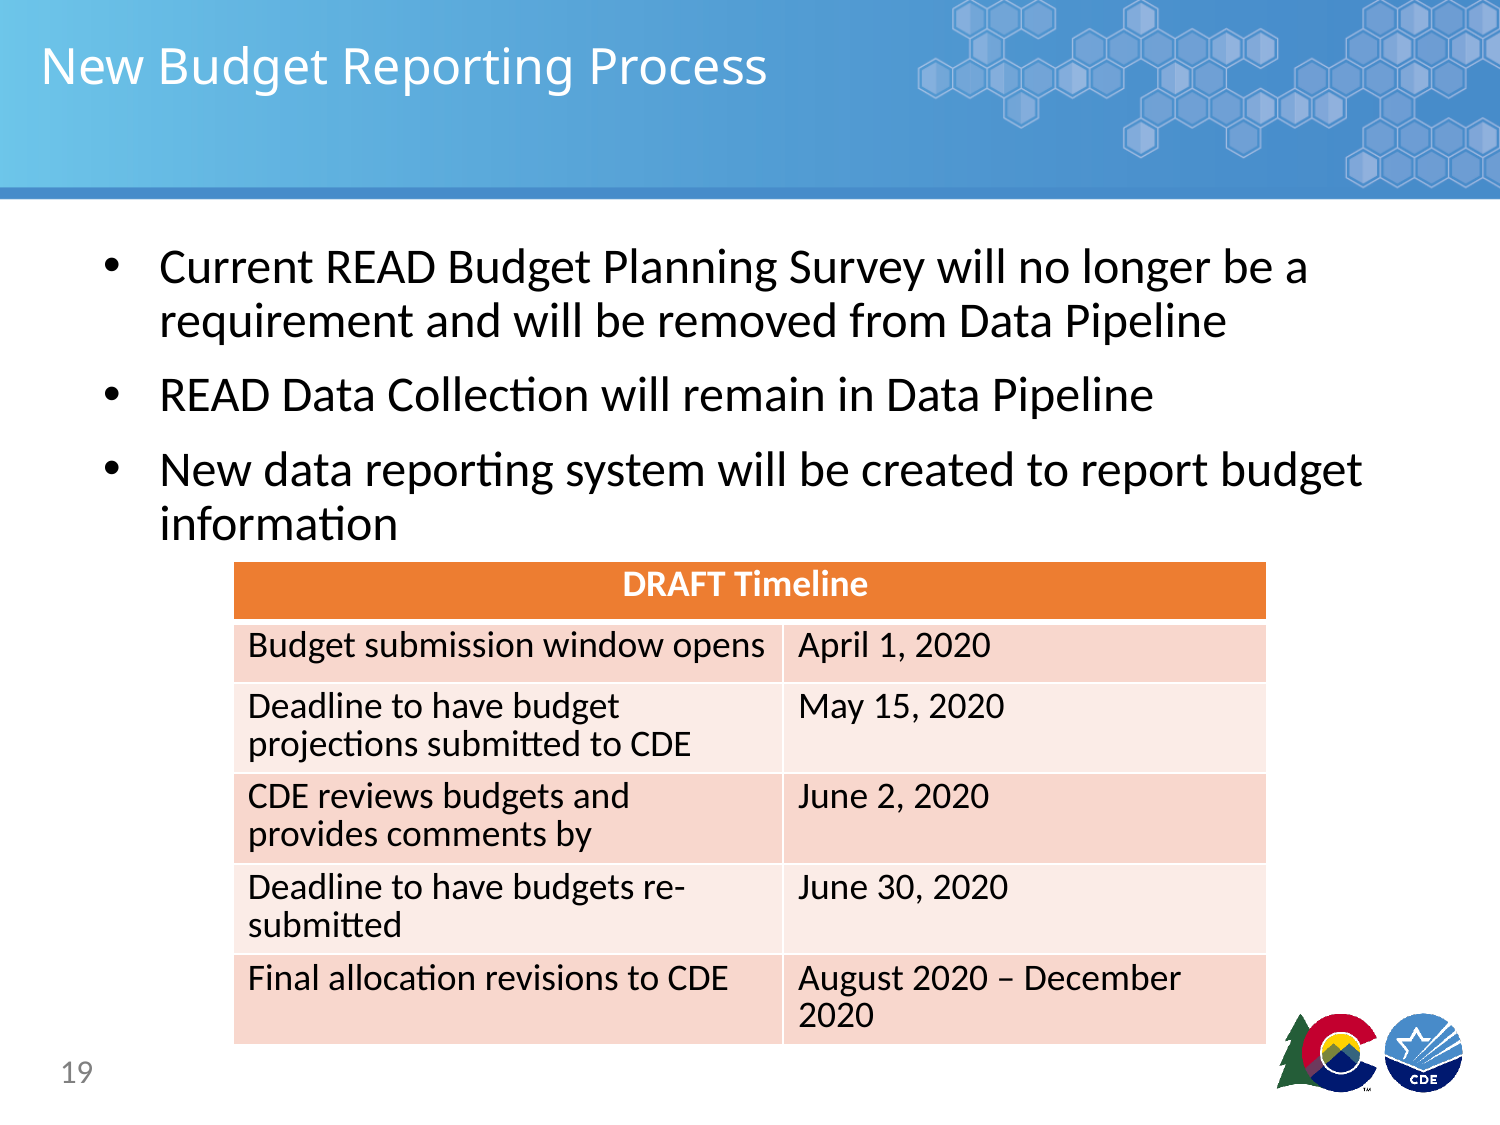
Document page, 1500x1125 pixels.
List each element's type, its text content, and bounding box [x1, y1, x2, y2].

list Current READ Budget Planning Survey will no longer be a requirement and will be removed from Data Pipeline READ Data Collection will remain in Data Pipeline New data reporting system will be created to report budget information [103, 239, 1397, 1002]
table_cell Deadline to have budget projections submitted to CDE [234, 684, 782, 772]
table_cell CDE reviews budgets and provides comments by [234, 774, 782, 863]
table_cell August 2020 – December 2020 [784, 955, 1266, 1044]
table_cell Final allocation revisions to CDE [234, 955, 782, 1044]
table_cell May 15, 2020 [784, 684, 1266, 772]
table_cell Deadline to have budgets re-submitted [234, 865, 782, 953]
table_cell June 30, 2020 [784, 865, 1266, 953]
table_header DRAFT Timeline [234, 562, 1266, 619]
title New Budget Reporting Process [40, 41, 1038, 166]
table_cell June 2, 2020 [784, 774, 1266, 863]
slide_number 19 [45, 1042, 122, 1103]
table_cell April 1, 2020 [784, 625, 1266, 682]
picture [0, 0, 1500, 200]
table_cell Budget submission window opens [234, 625, 782, 682]
picture [1275, 1012, 1463, 1093]
